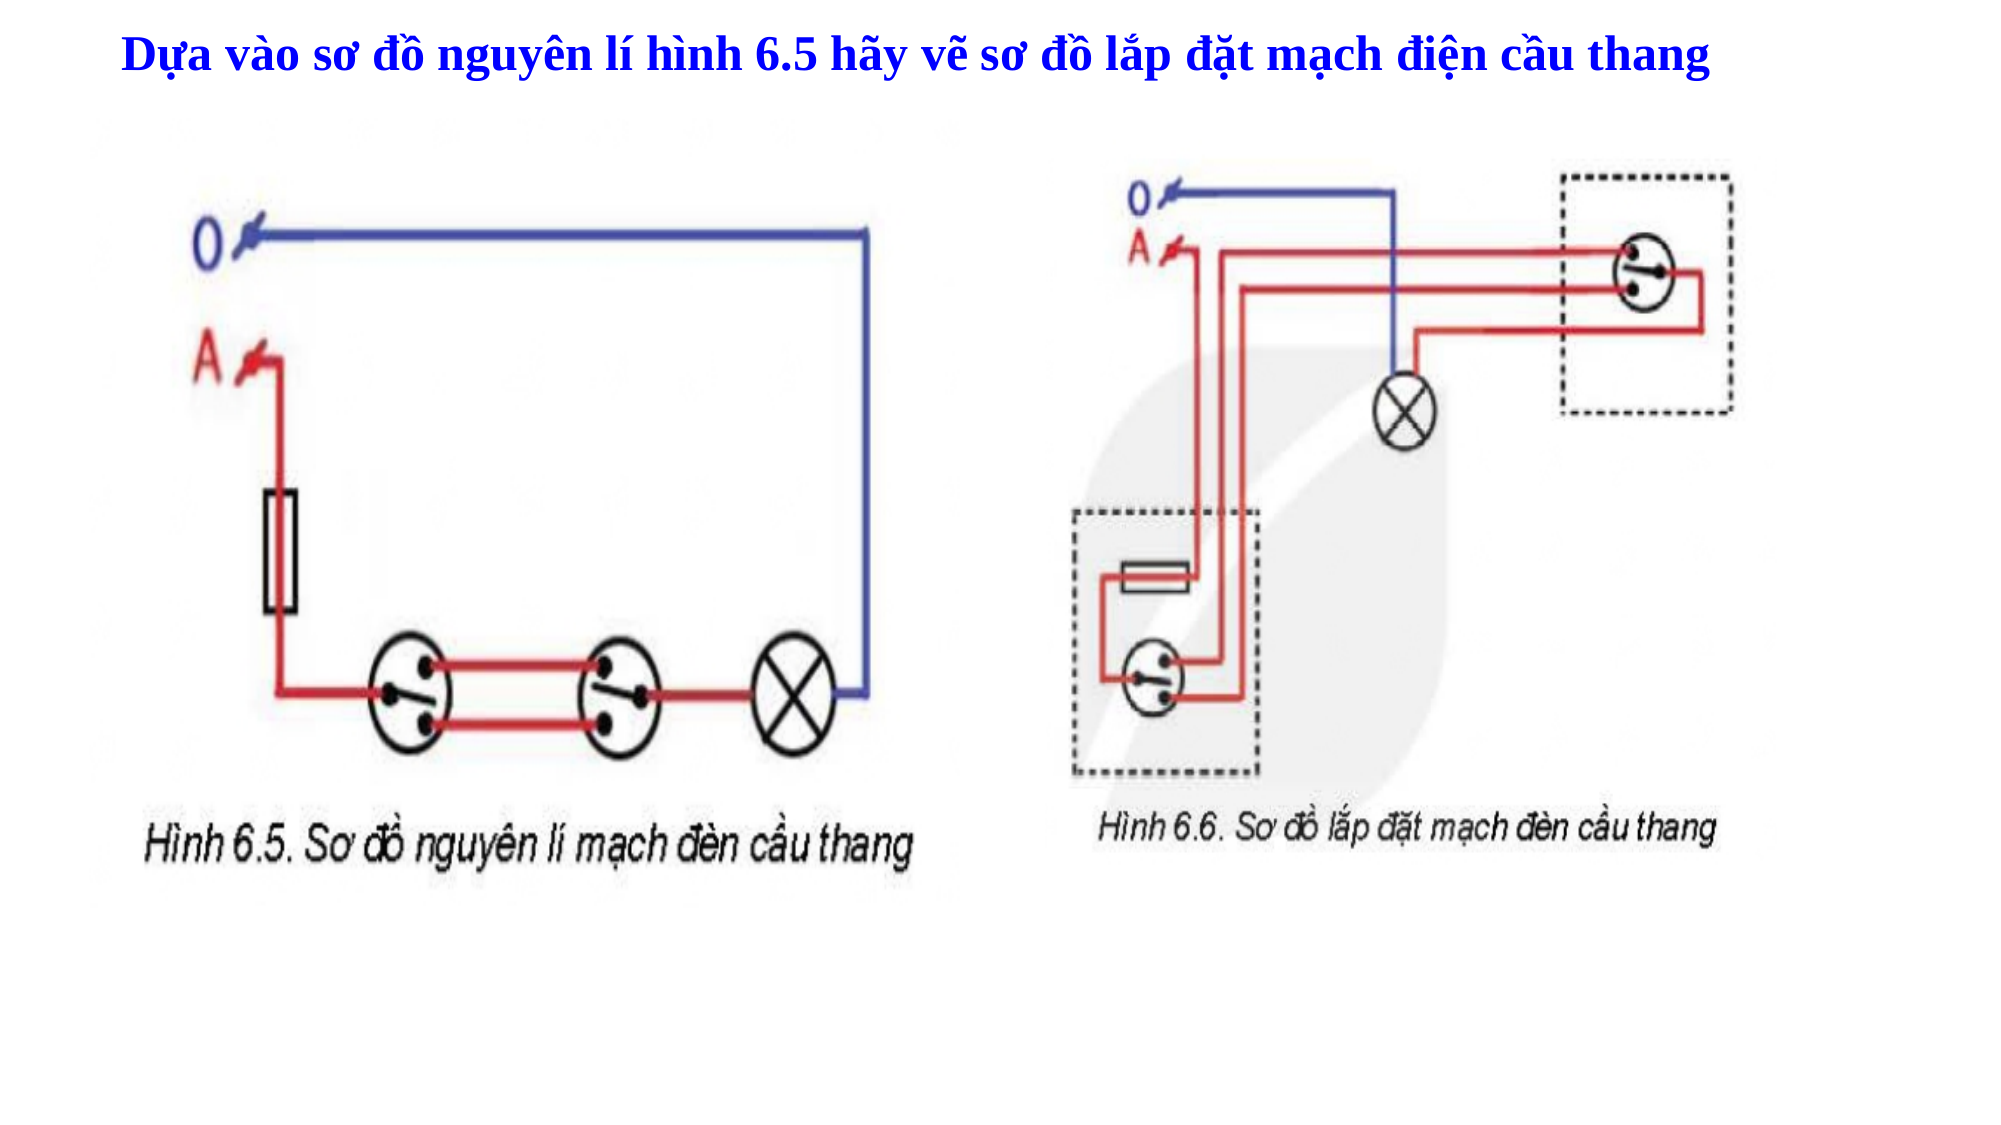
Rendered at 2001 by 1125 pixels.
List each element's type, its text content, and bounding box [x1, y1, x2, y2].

picture [89, 118, 960, 931]
picture [1045, 133, 1778, 869]
text_box Dựa vào sơ đồ nguyên lí hình 6.5 hãy vẽ sơ đồ lắp đặt mạch điện cầu thang [107, 13, 1819, 88]
